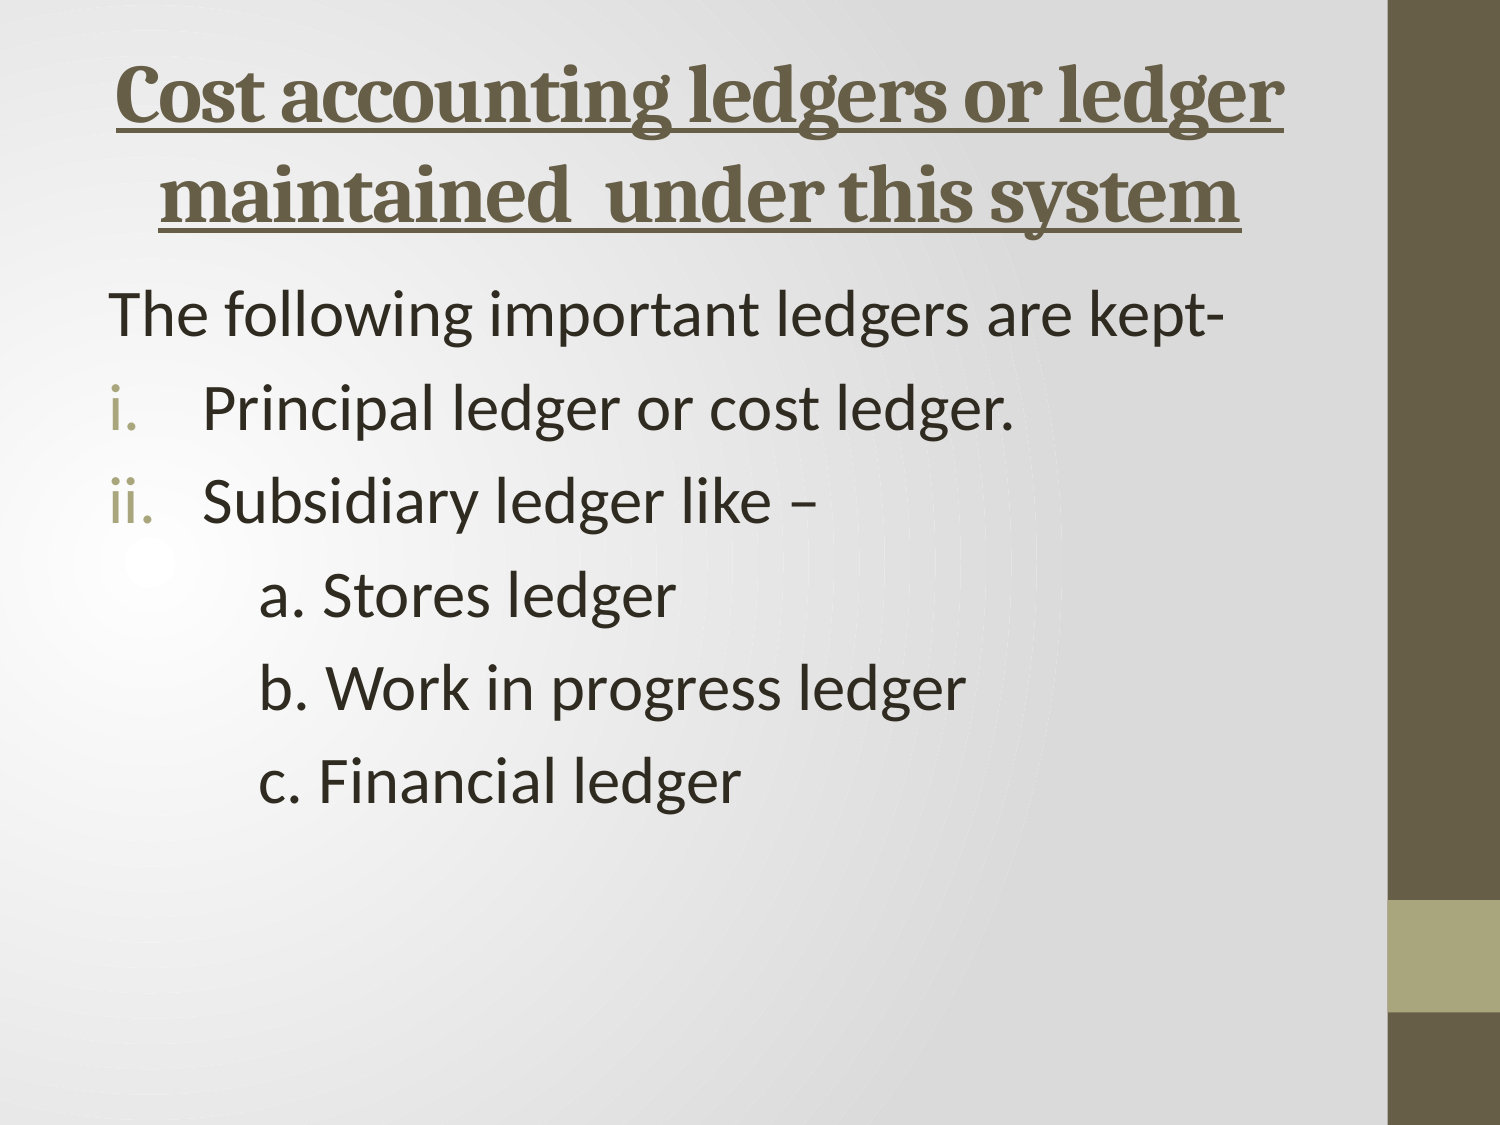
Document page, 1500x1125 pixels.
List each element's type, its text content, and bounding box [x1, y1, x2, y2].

title Cost accounting ledgers or ledger maintained under this system [75, 45, 1325, 233]
list The following important ledgers are kept- Principal ledger or cost ledger. Subsidiary ledger like – a. Stores ledger b. Work in progress ledger c. Financial ledger [75, 262, 1325, 1050]
